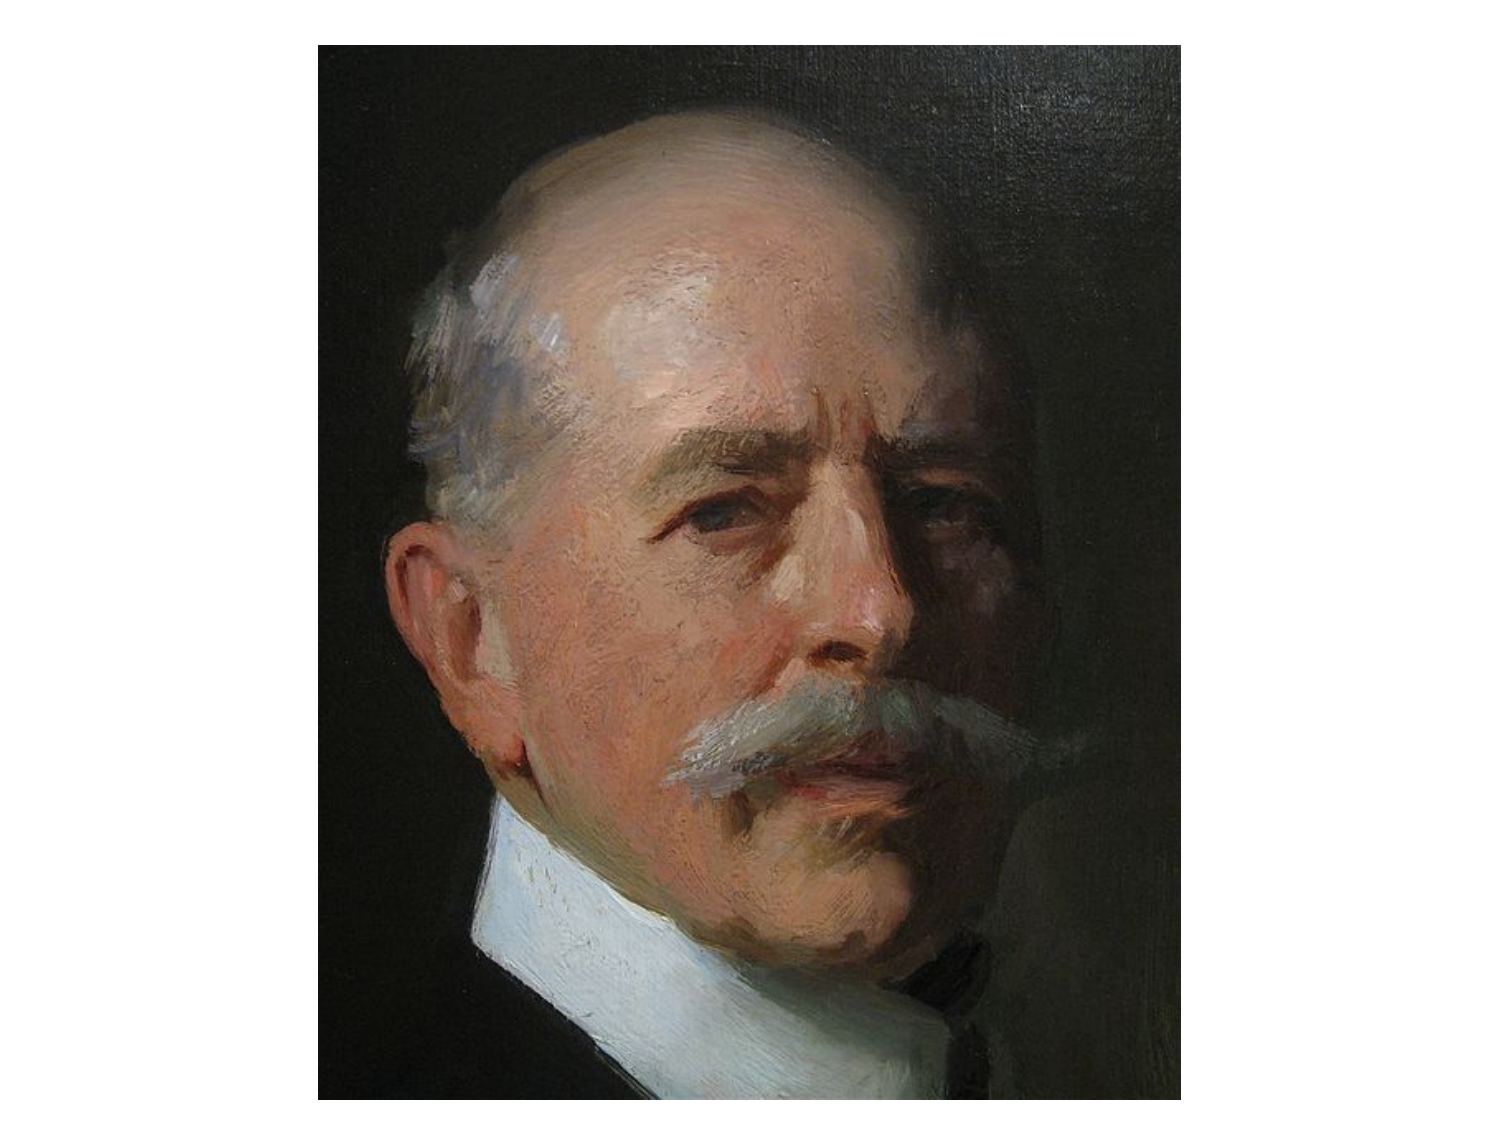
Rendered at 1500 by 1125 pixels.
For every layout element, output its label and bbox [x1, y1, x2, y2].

list [318, 44, 1182, 1101]
